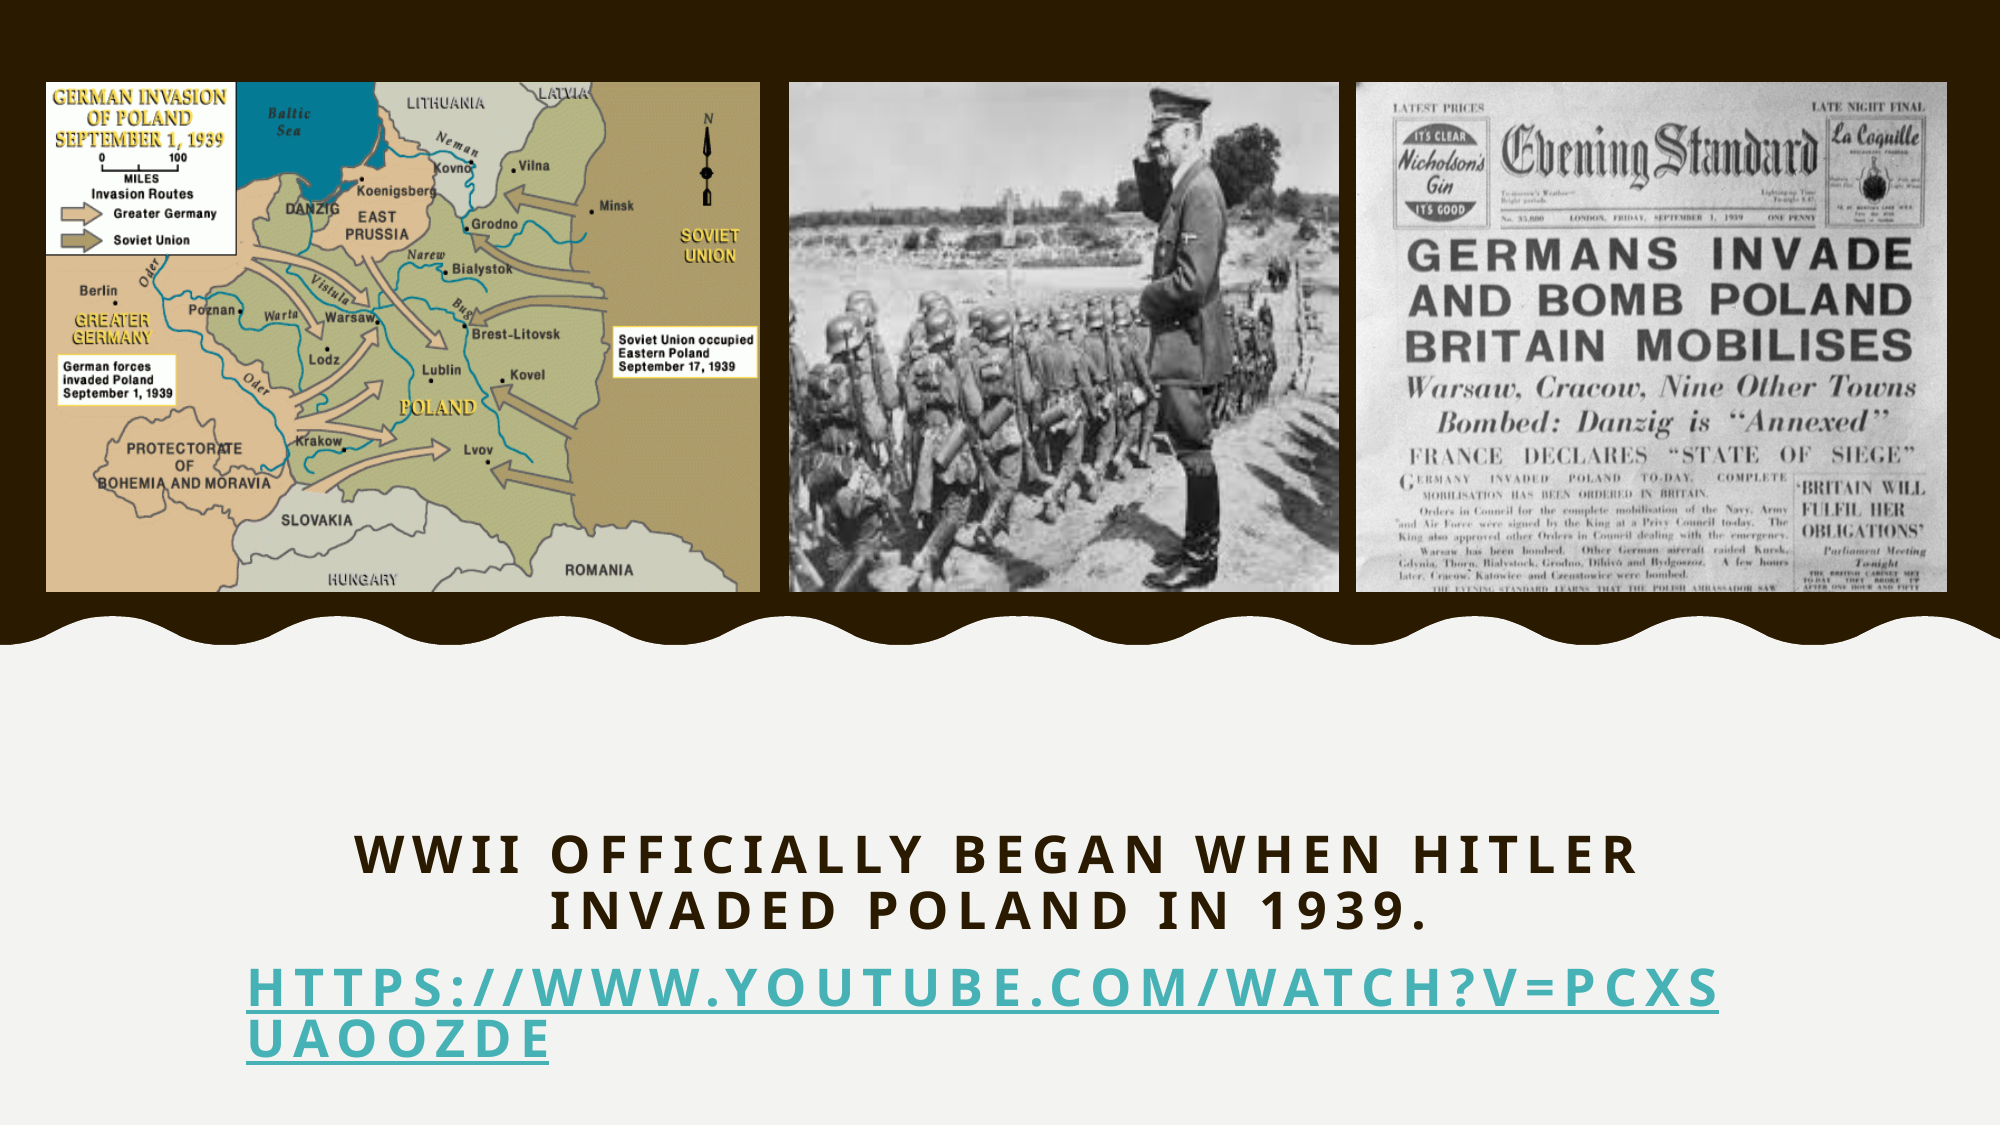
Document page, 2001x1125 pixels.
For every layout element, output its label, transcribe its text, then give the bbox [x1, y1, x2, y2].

picture [1356, 82, 1947, 592]
text_box [0, 615, 2000, 1125]
text_box [0, 0, 2000, 643]
picture [46, 82, 760, 592]
picture [789, 82, 1339, 592]
list WWII officially Began when Hitler Invaded Poland in 1939. https://www.youtube.com/watch?v=PCXSuaOozDE [231, 820, 1769, 1043]
